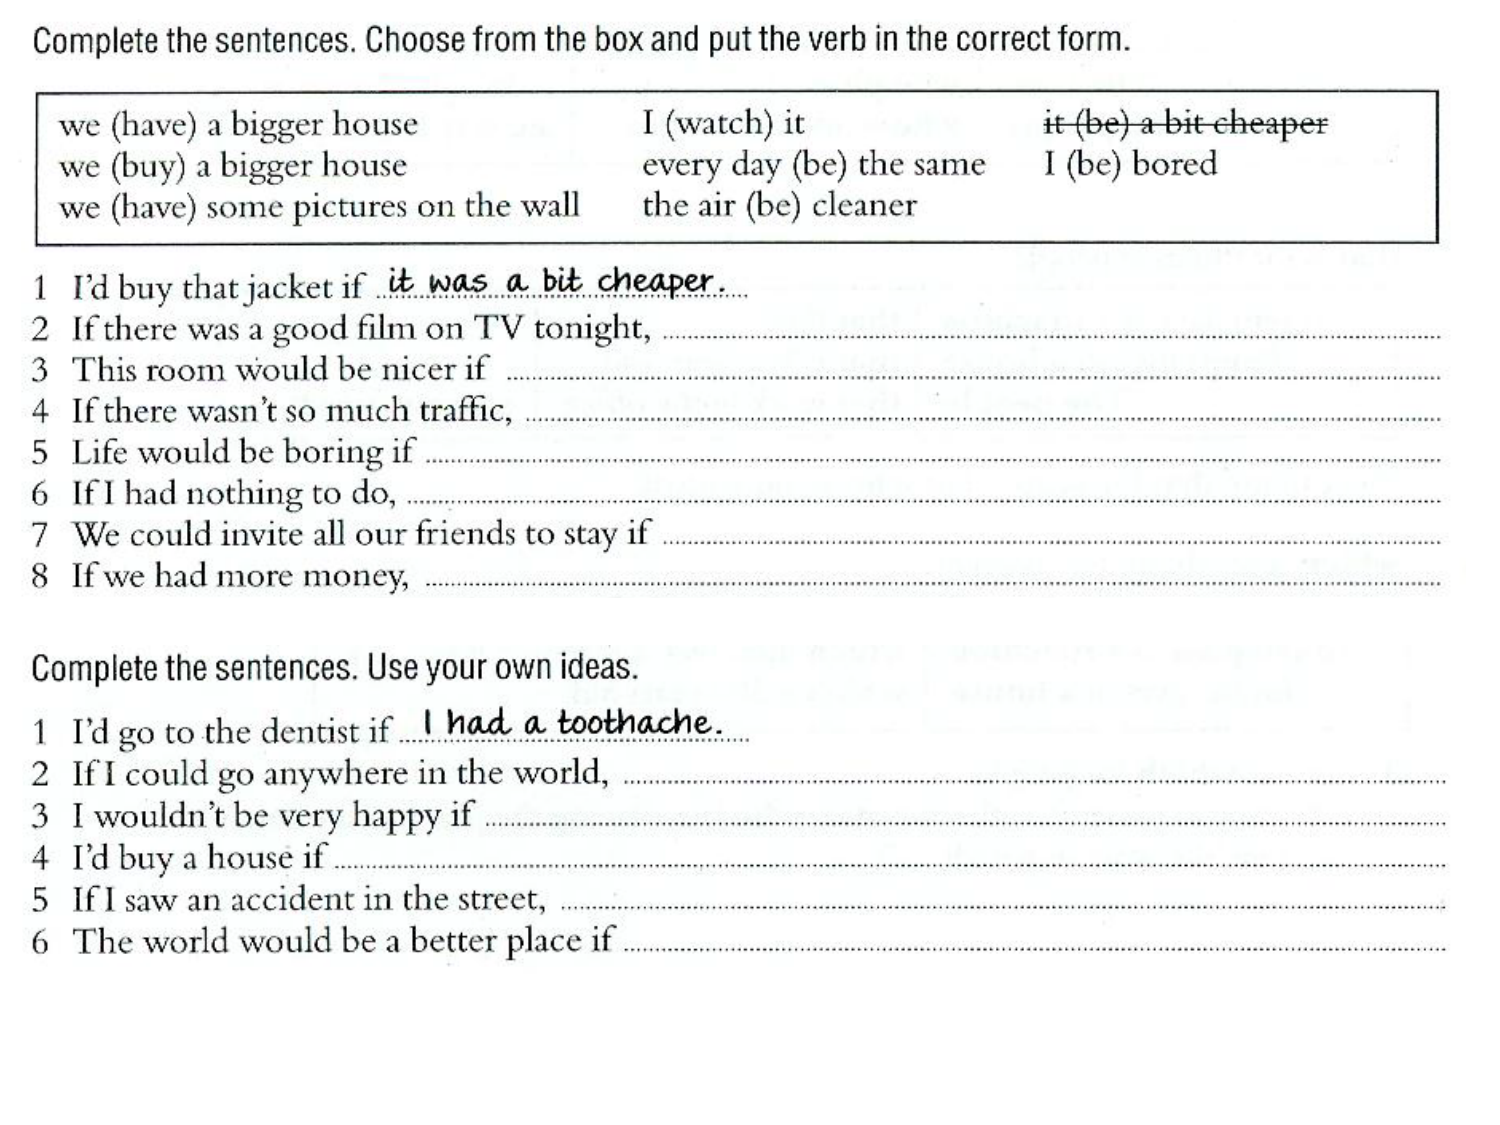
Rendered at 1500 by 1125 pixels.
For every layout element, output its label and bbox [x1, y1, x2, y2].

picture [22, 644, 1461, 974]
picture [17, 18, 1466, 599]
